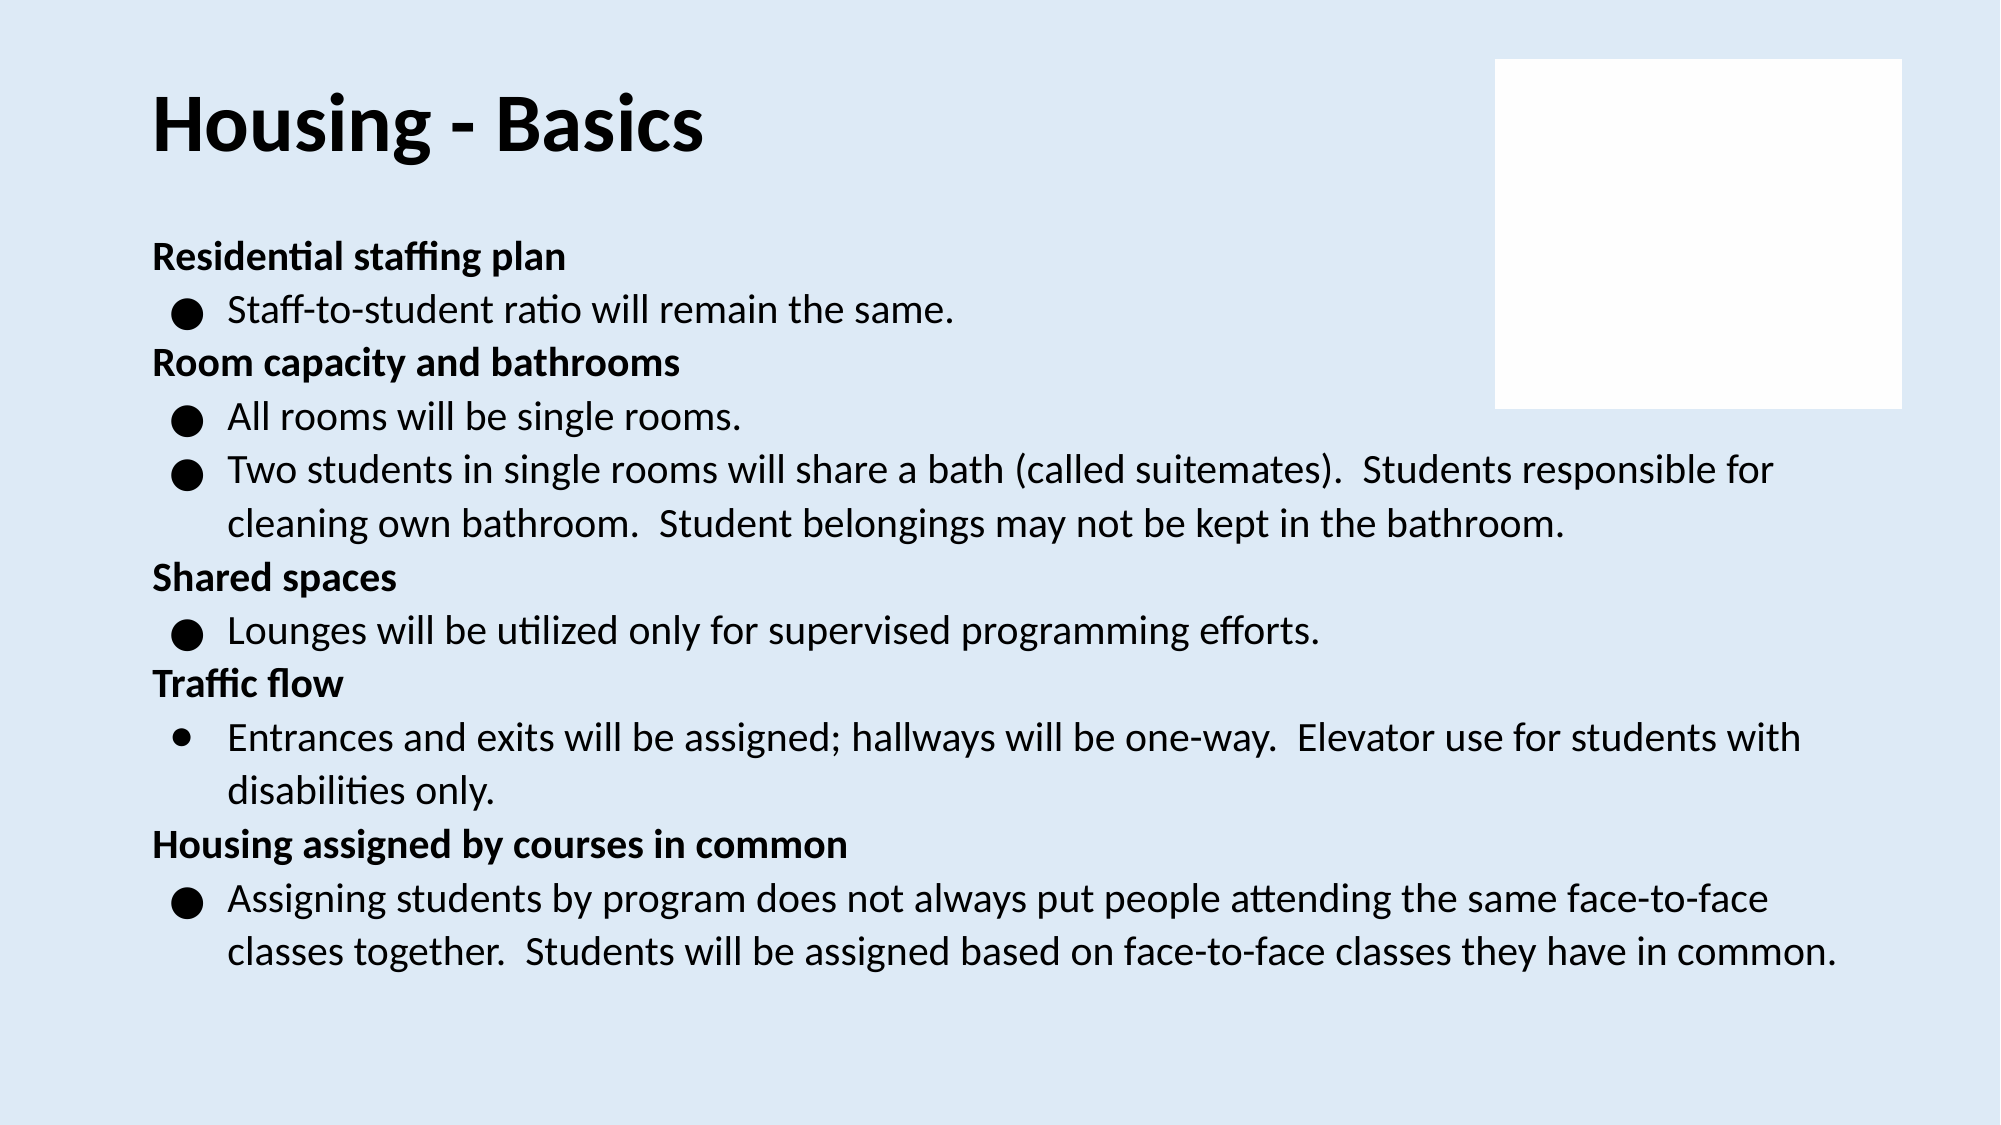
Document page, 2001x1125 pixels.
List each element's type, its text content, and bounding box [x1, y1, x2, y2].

list Residential staffing plan Staff-to-student ratio will remain the same. Room capacity and bathrooms All rooms will be single rooms. Two students in single rooms will share a bath (called suitemates). Students responsible for cleaning own bathroom. Student belongings may not be kept in the bathroom. Shared spaces Lounges will be utilized only for supervised programming efforts. Traffic flow Entrances and exits will be assigned; hallways will be one-way. Elevator use for students with disabilities only. Housing assigned by courses in common Assigning students by program does not always put people attending the same face-to-face classes together. Students will be assigned based on face-to-face classes they have in common. [137, 217, 1863, 1014]
title Housing - Basics [137, 59, 1494, 189]
picture [1495, 59, 1902, 409]
